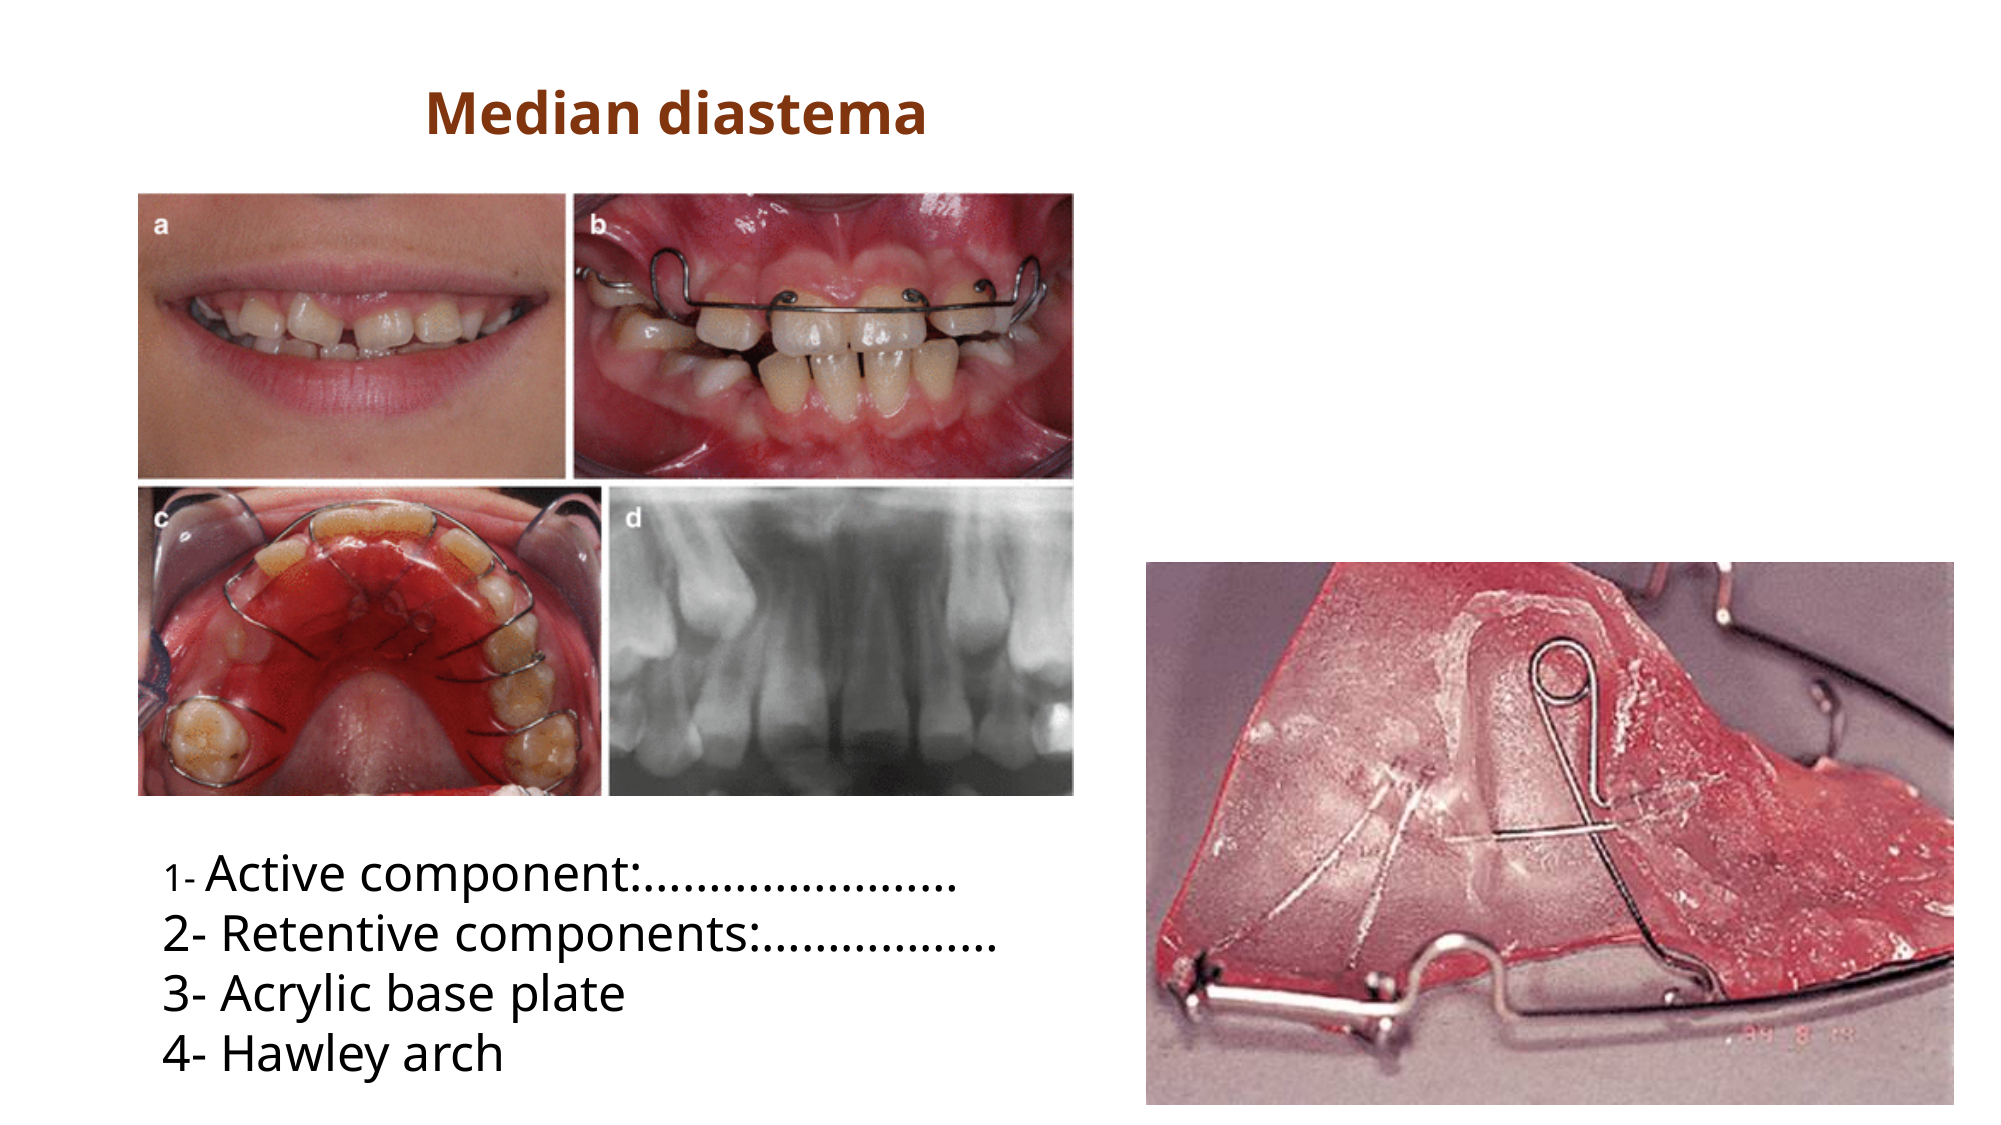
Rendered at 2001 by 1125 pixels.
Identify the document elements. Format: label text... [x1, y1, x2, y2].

text_box 1- Active component:…………………… 2- Retentive components:……………… 3- Acrylic base plate 4- Hawley arch [147, 833, 1014, 1089]
text_box Median diastema [409, 68, 944, 154]
picture [1146, 561, 1955, 1106]
picture [137, 191, 1074, 797]
